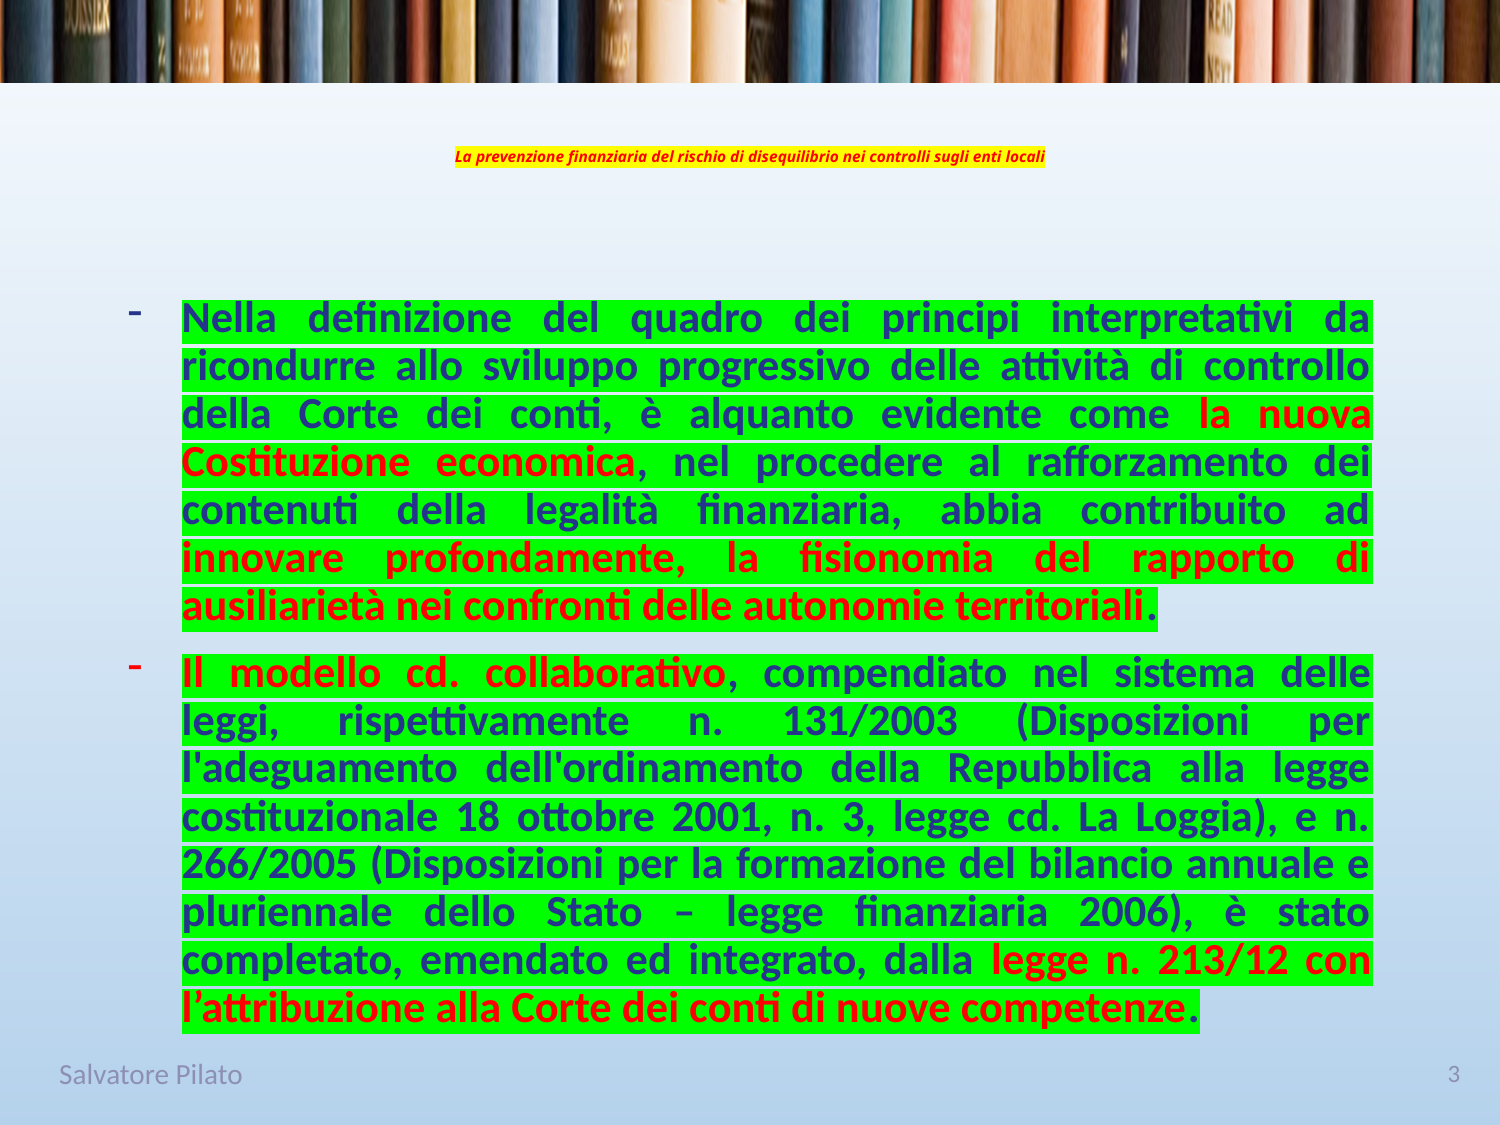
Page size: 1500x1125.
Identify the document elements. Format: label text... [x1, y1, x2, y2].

footer Salvatore Pilato [44, 1042, 551, 1103]
title La prevenzione finanziaria del rischio di disequilibrio nei controlli sugli enti locali [0, 91, 1500, 174]
picture [0, 0, 1500, 83]
slide_number 3 [1143, 1042, 1482, 1103]
subtitle Nella definizione del quadro dei principi interpretativi da ricondurre allo sviluppo progressivo delle attività di controllo della Corte dei conti, è alquanto evidente come la nuova Costituzione economica, nel procedere al rafforzamento dei contenuti della legalità finanziaria, abbia contribuito ad innovare profondamente, la fisionomia del rapporto di ausiliarietà nei confronti delle autonomie territoriali. Il modello cd. collaborativo, compendiato nel sistema delle leggi, rispettivamente n. 131/2003 (Disposizioni per l'adeguamento dell'ordinamento della Repubblica alla legge costituzionale 18 ottobre 2001, n. 3, legge cd. La Loggia), e n. 266/2005 (Disposizioni per la formazione del bilancio annuale e pluriennale dello Stato – legge finanziaria 2006), è stato completato, emendato ed integrato, dalla legge n. 213/12 con l’attribuzione alla Corte dei conti di nuove competenze. [112, 215, 1388, 1043]
